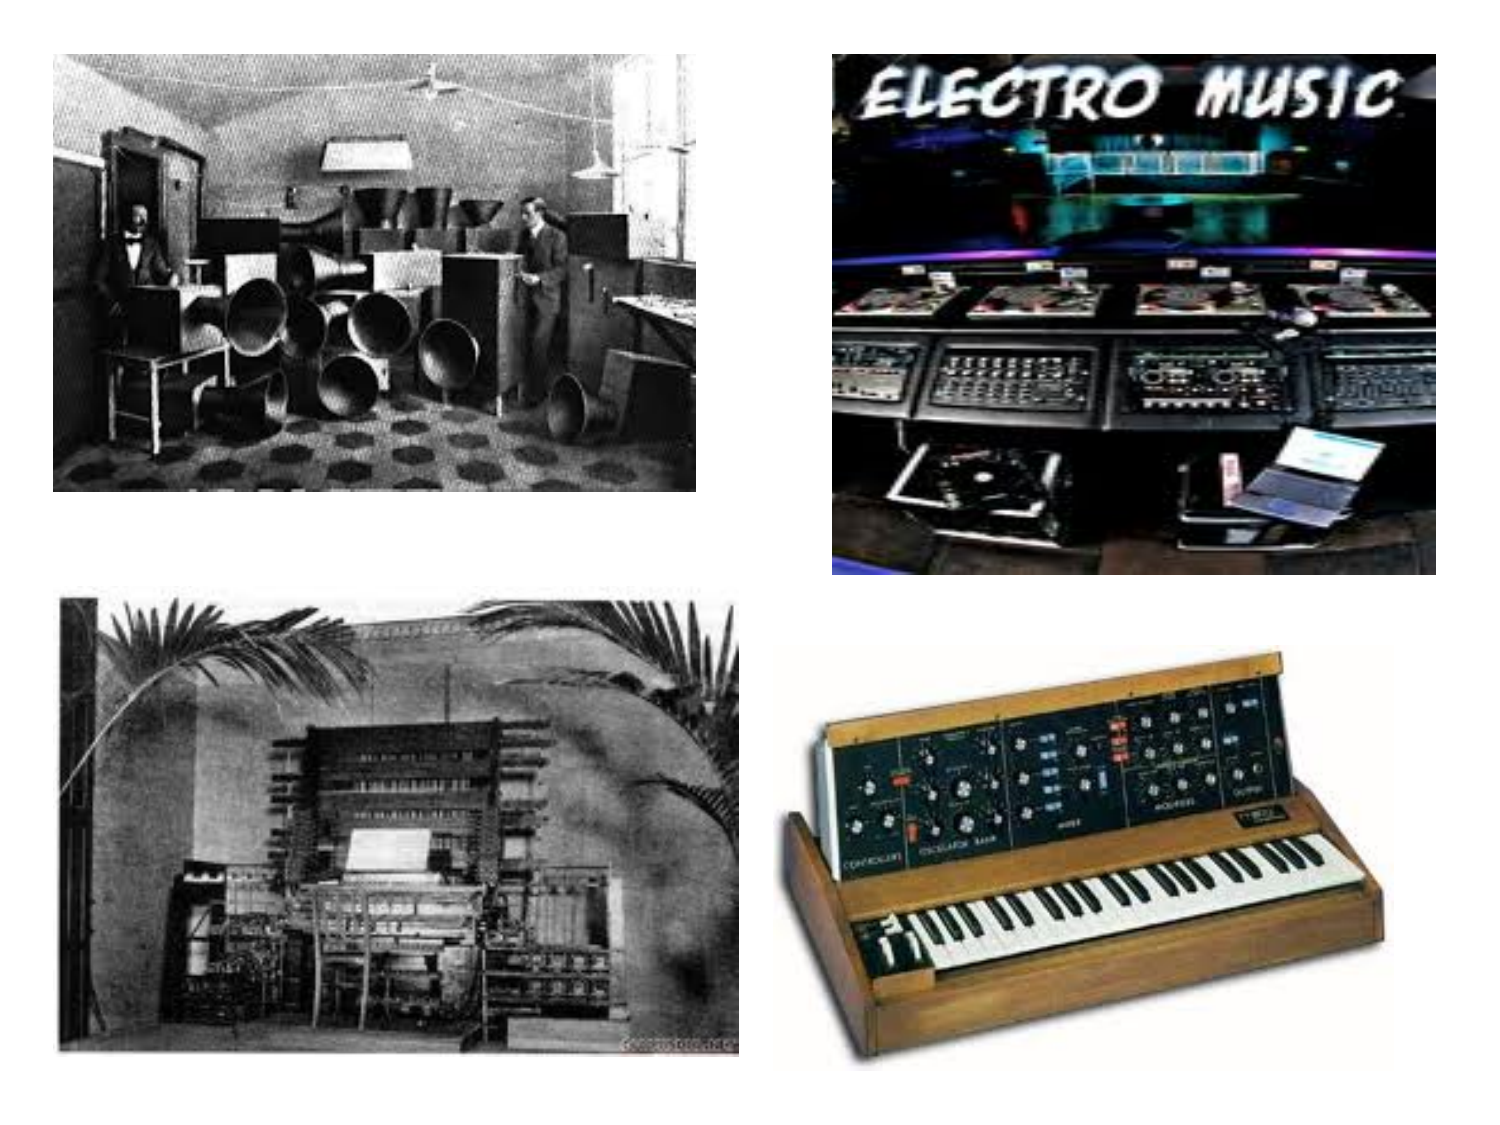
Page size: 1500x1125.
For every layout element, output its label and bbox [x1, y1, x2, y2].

picture [832, 54, 1436, 575]
picture [773, 644, 1394, 1071]
list [52, 54, 696, 492]
picture [52, 585, 739, 1057]
